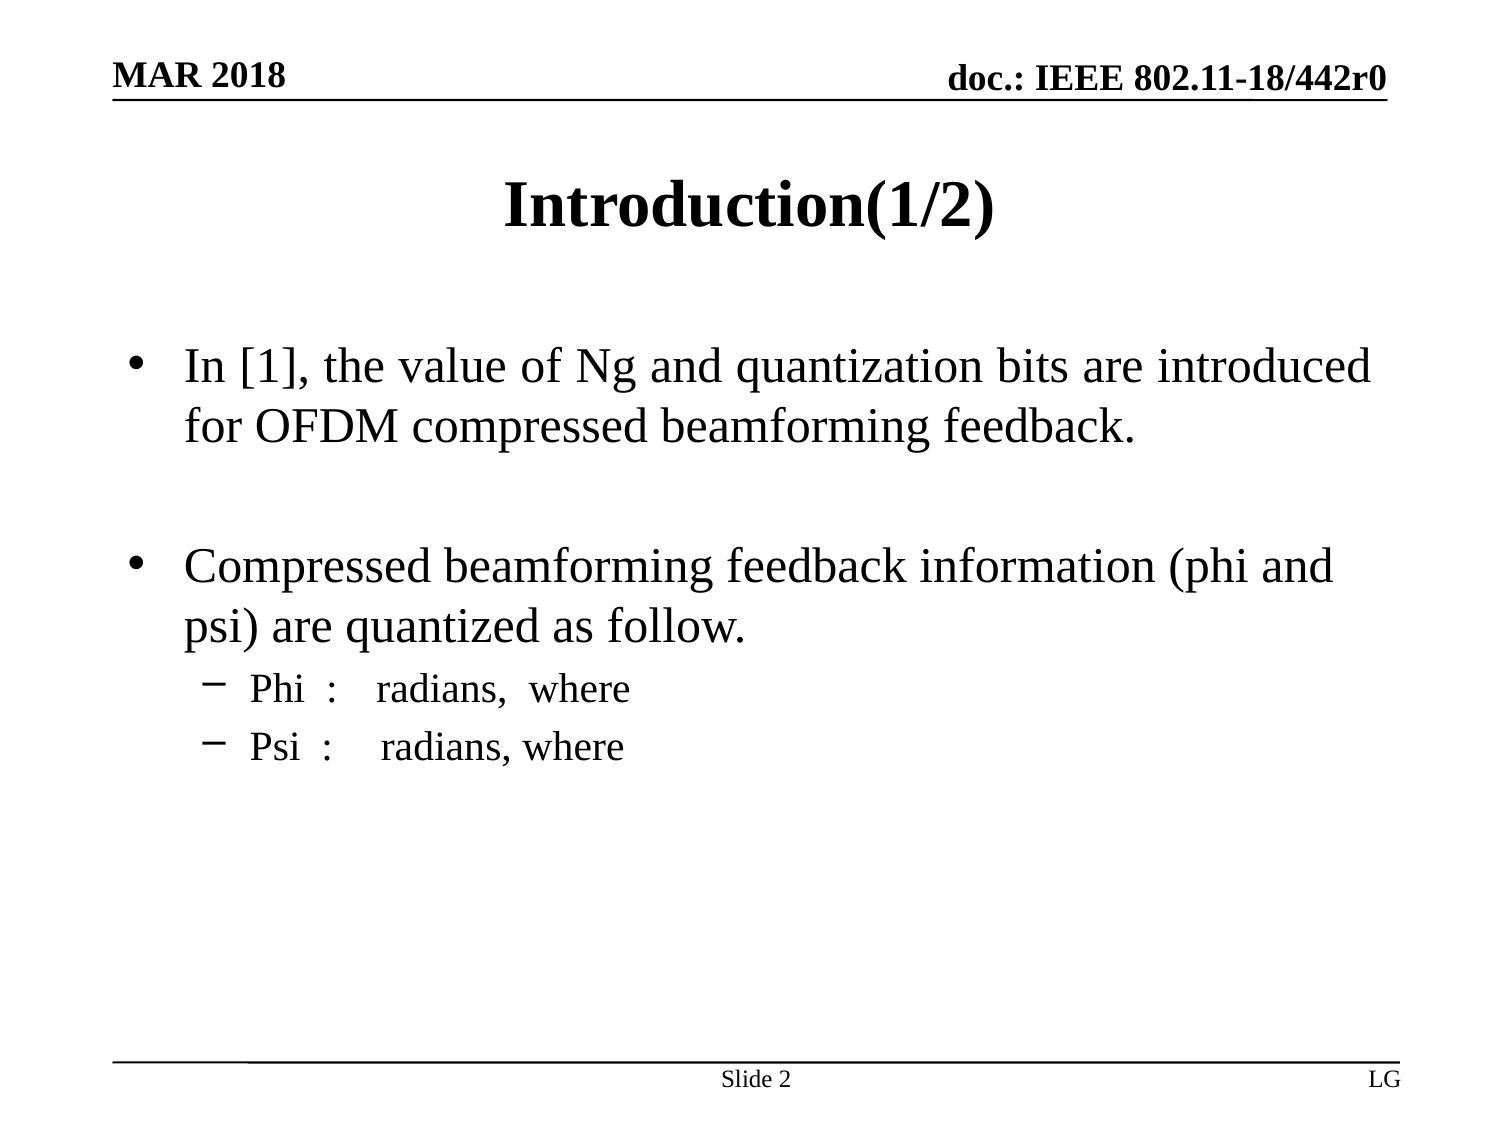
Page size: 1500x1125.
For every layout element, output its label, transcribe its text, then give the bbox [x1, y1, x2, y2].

footer LG [949, 1061, 1402, 1093]
title Introduction(1/2) [112, 112, 1388, 288]
slide_number Slide 2 [712, 1061, 800, 1093]
